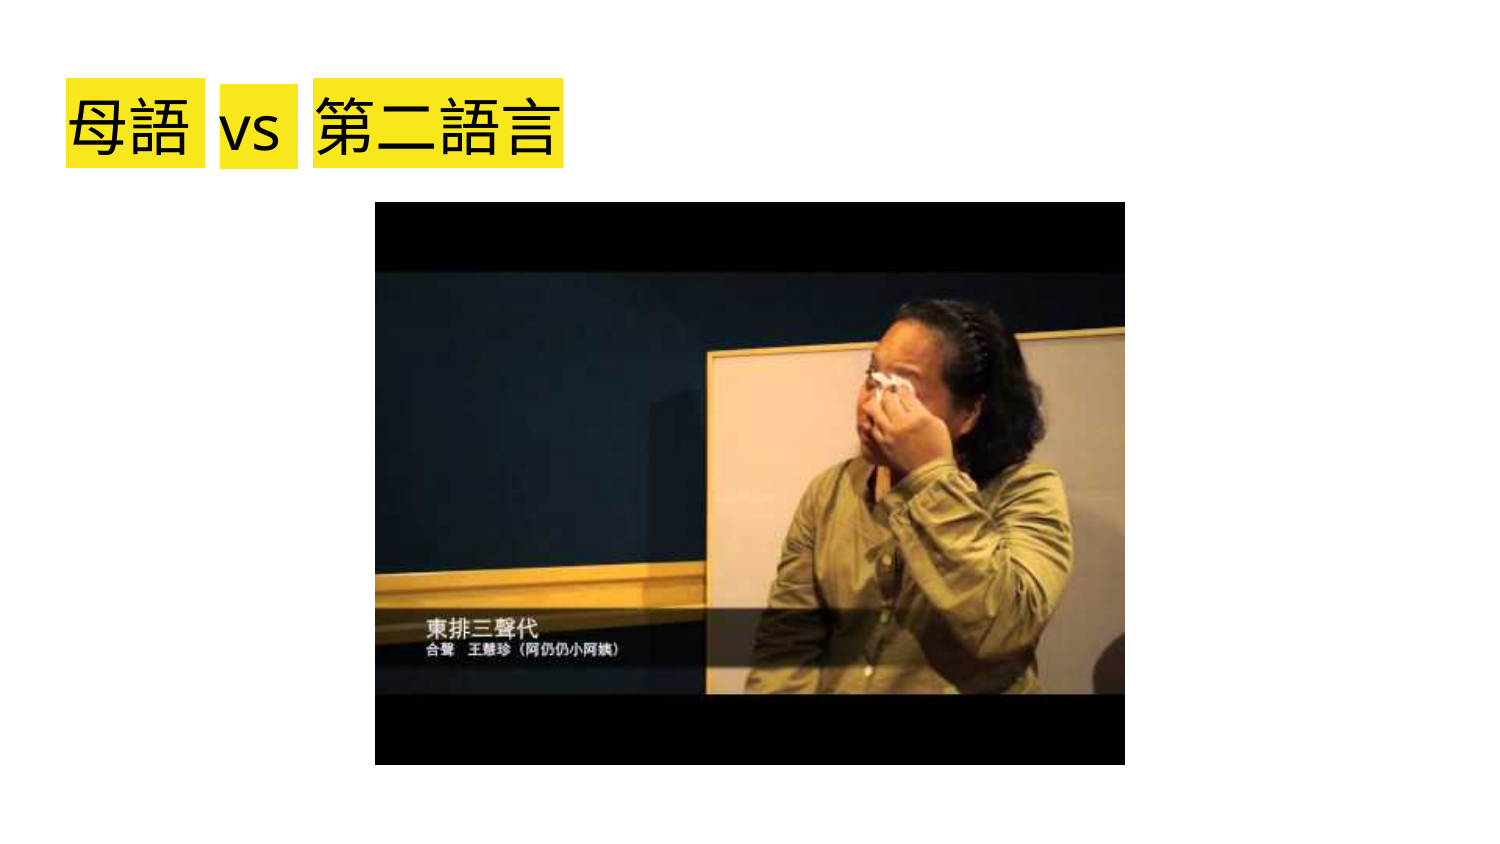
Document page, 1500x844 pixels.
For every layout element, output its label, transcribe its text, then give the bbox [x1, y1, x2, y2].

picture [374, 202, 1126, 766]
title 母語 vs 第二語言 [51, 72, 1449, 167]
